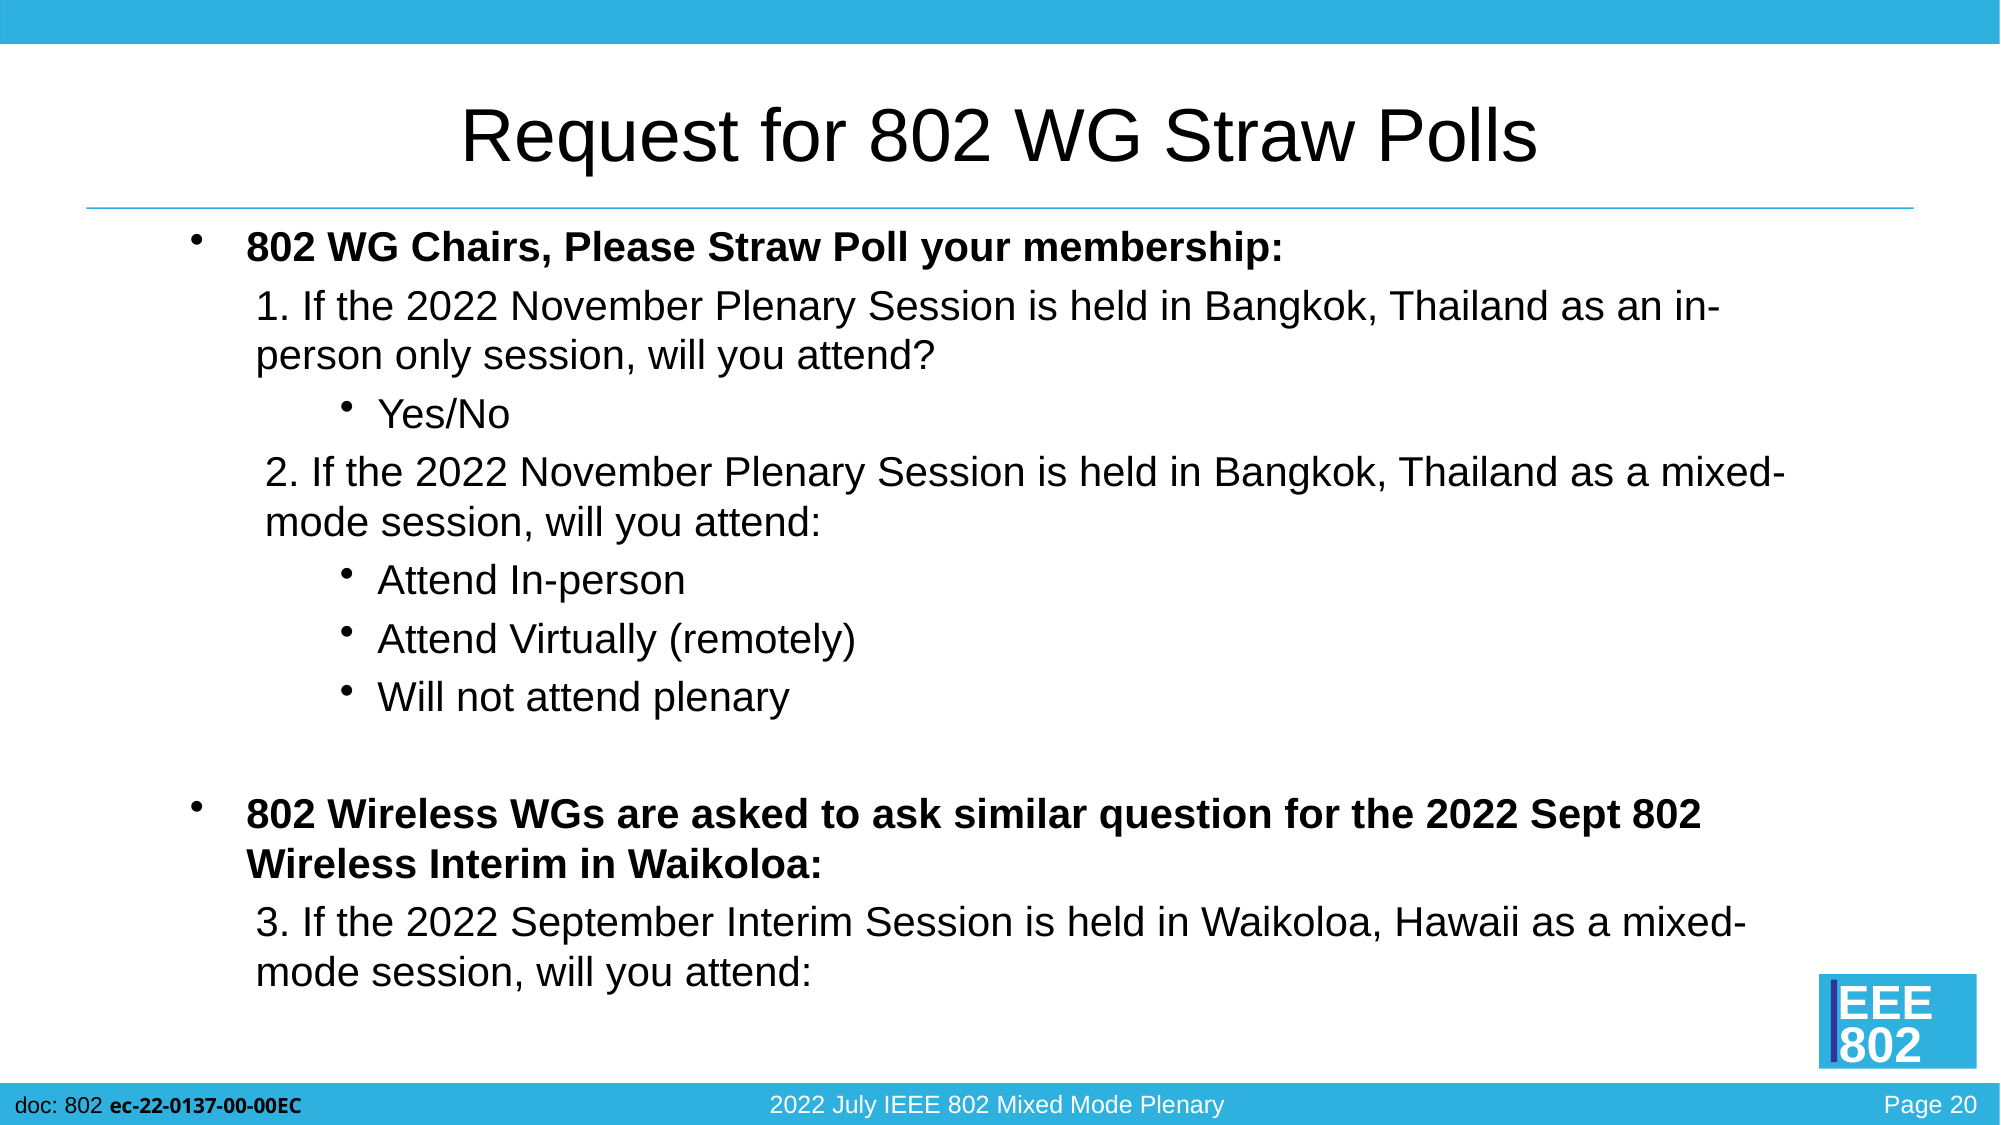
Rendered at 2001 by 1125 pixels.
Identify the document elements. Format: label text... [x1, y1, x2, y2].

list 802 WG Chairs, Please Straw Poll your membership: 1. If the 2022 November Plenary Session is held in Bangkok, Thailand as an in-person only session, will you attend? Yes/No 2. If the 2022 November Plenary Session is held in Bangkok, Thailand as a mixed-mode session, will you attend: Attend In-person Attend Virtually (remotely) Will not attend plenary 802 Wireless WGs are asked to ask similar question for the 2022 Sept 802 Wireless Interim in Waikoloa: 3. If the 2022 September Interim Session is held in Waikoloa, Hawaii as a mixed-mode session, will you attend: [174, 212, 1813, 1092]
title Request for 802 WG Straw Polls [99, 66, 1900, 197]
